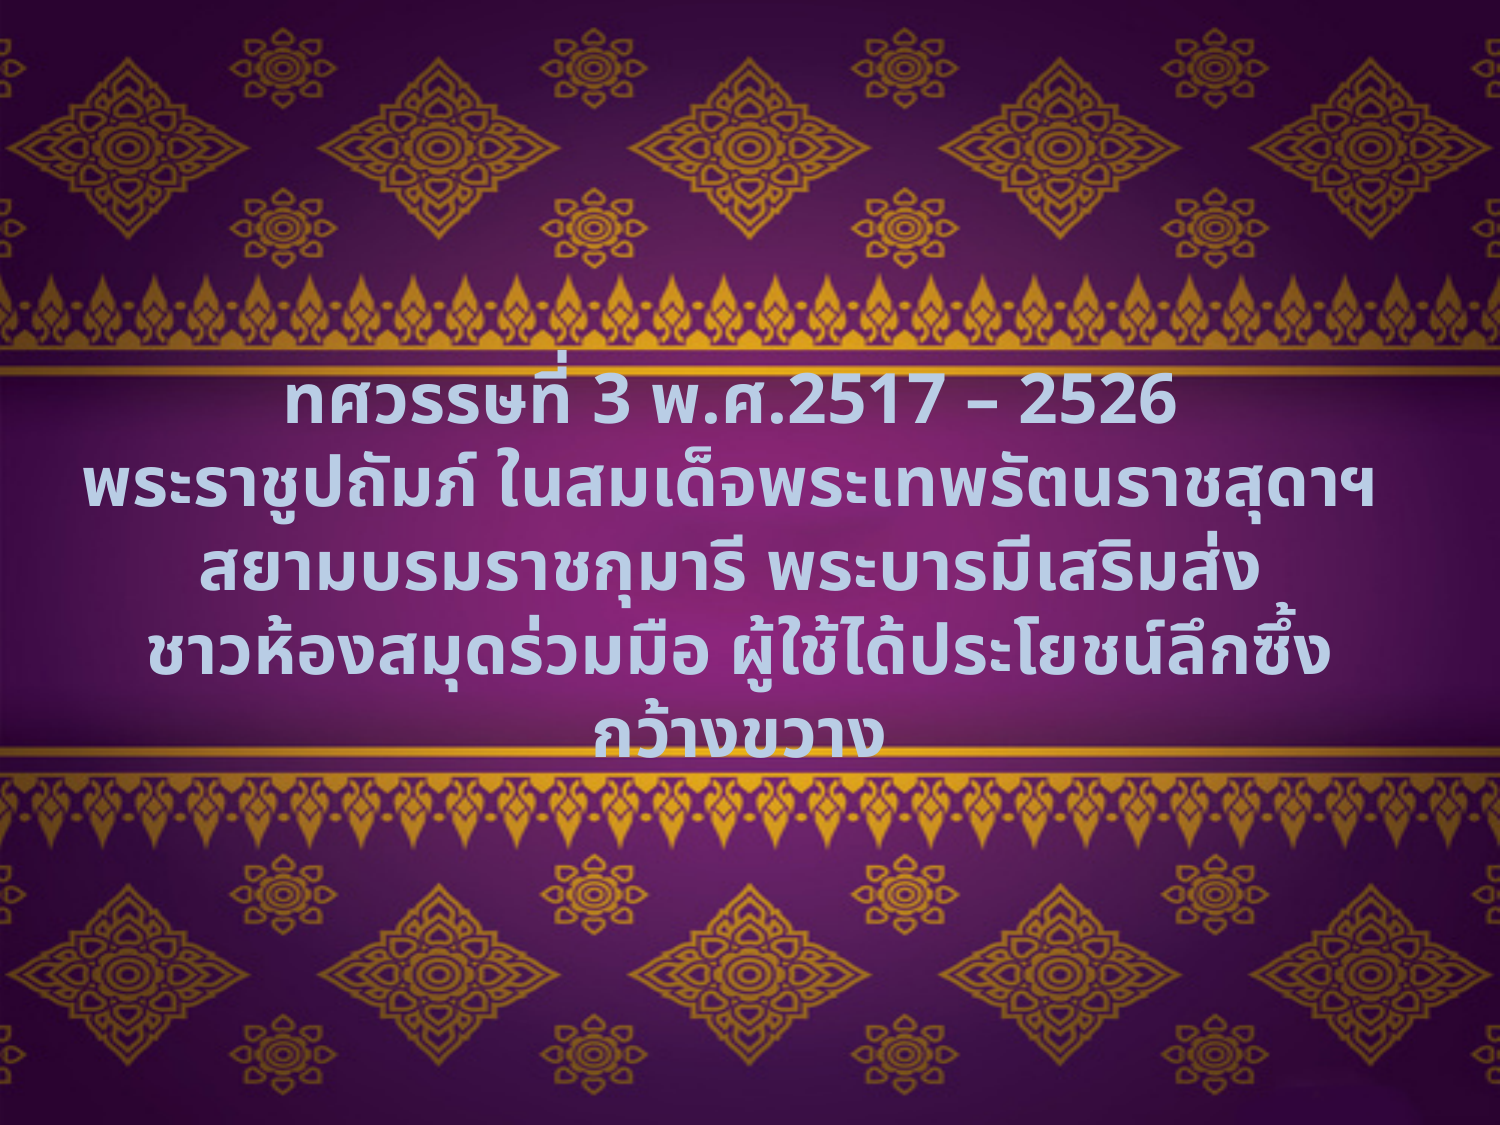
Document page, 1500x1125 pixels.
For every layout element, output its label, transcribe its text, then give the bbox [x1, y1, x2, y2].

title ทศวรรษที่ 3 พ.ศ.2517 – 2526 พระราชูปถัมภ์ ในสมเด็จพระเทพรัตนราชสุดาฯ สยามบรมราชกุมารี พระบารมีเสริมส่ง ชาวห้องสมุดร่วมมือ ผู้ใช้ได้ประโยชน์ลึกซึ้งกว้างขวาง [64, 314, 1415, 811]
picture [0, 0, 1500, 1125]
